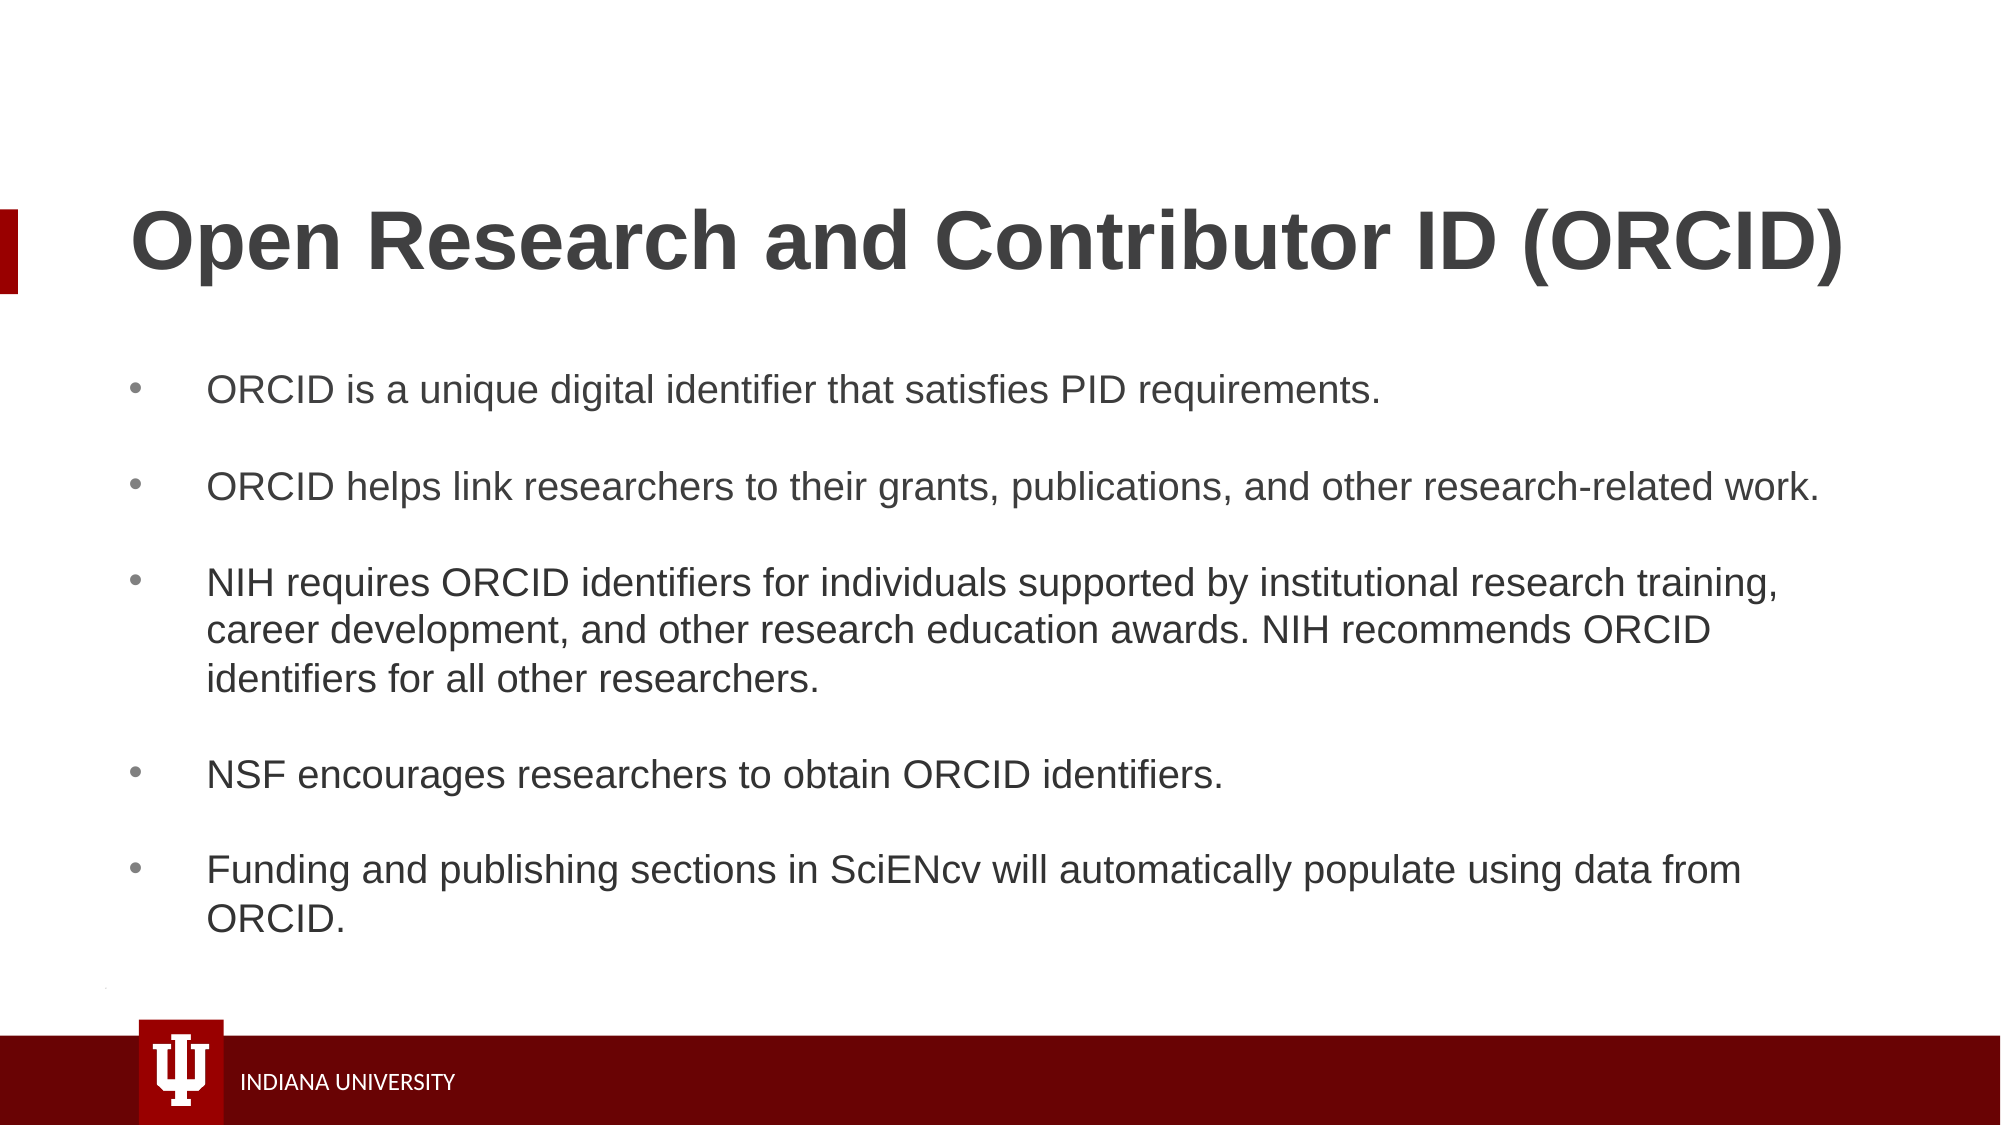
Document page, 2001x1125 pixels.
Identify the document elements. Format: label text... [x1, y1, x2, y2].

list ORCID is a unique digital identifier that satisfies PID requirements. ORCID helps link researchers to their grants, publications, and other research-related work. NIH requires ORCID identifiers for individuals supported by institutional research training, career development, and other research education awards. NIH recommends ORCID identifiers for all other researchers. NSF encourages researchers to obtain ORCID identifiers. Funding and publishing sections in SciENcv will automatically populate using data from ORCID. [113, 356, 1867, 972]
title Open Research and Contributor ID (ORCID) [115, 166, 1867, 319]
picture [105, 987, 256, 1125]
